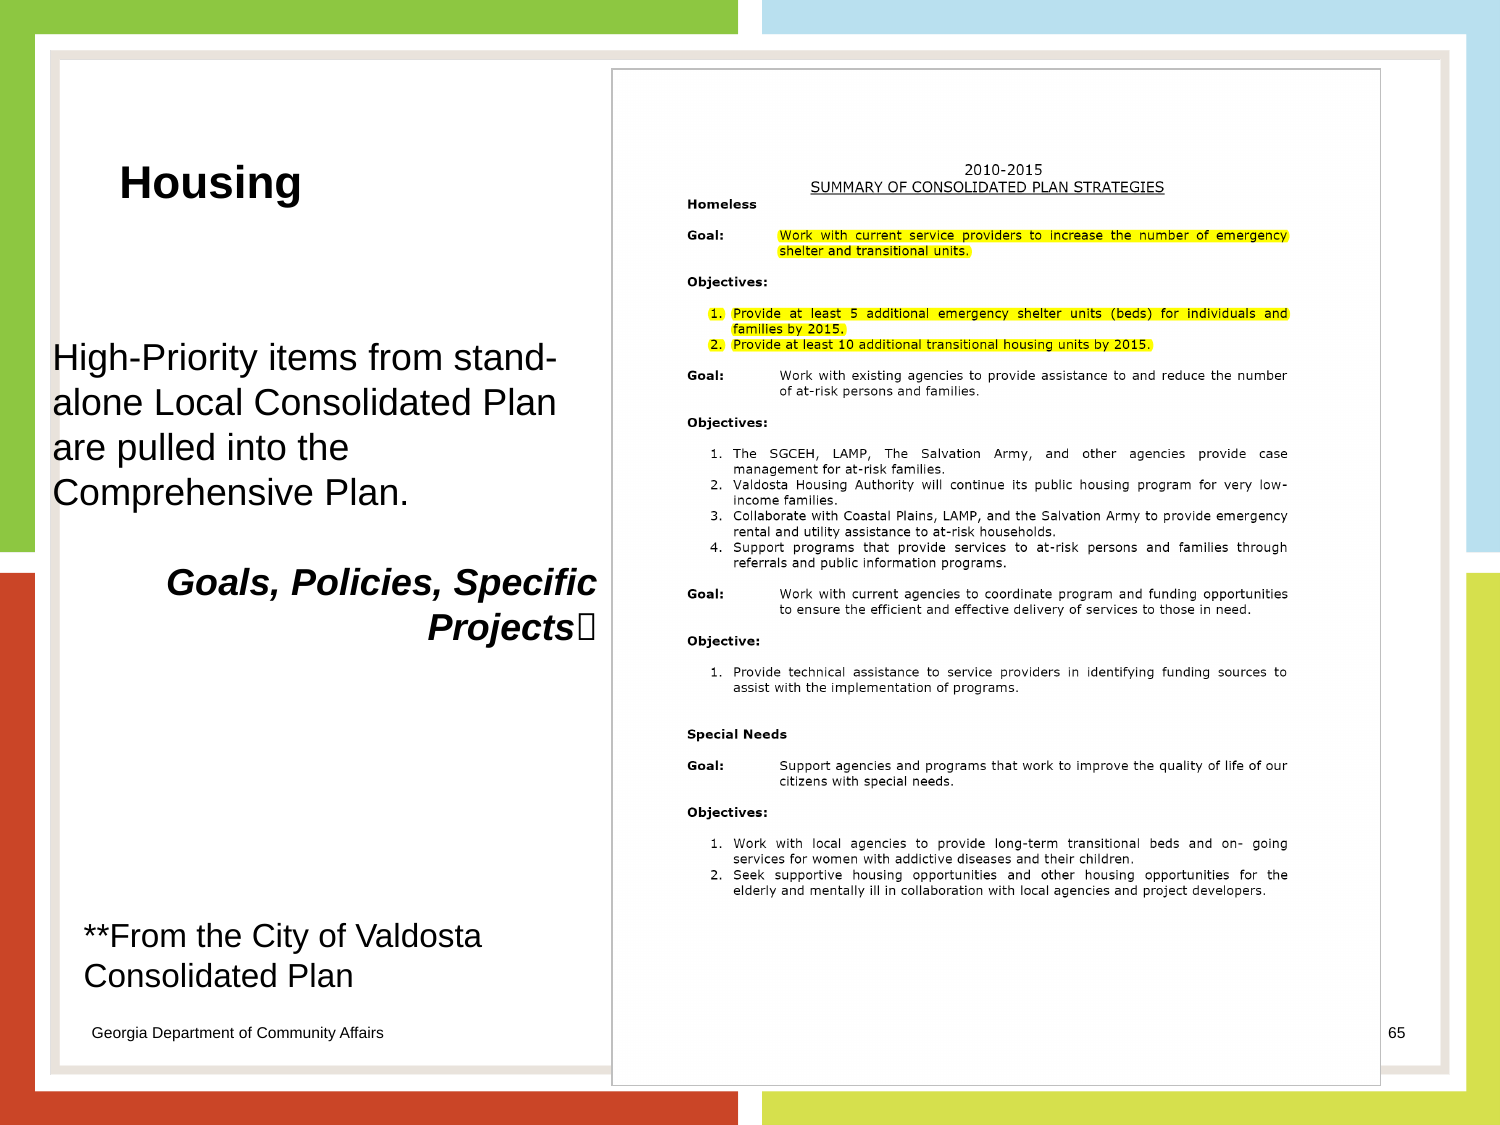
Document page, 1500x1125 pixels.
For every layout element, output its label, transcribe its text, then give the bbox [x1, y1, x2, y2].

text_box **From the City of Valdosta Consolidated Plan [69, 906, 611, 1002]
title Housing [104, 90, 498, 278]
text_box High-Priority items from stand-alone Local Consolidated Plan are pulled into the Comprehensive Plan. Goals, Policies, Specific Projects [37, 325, 611, 791]
picture [0, 0, 1500, 1125]
